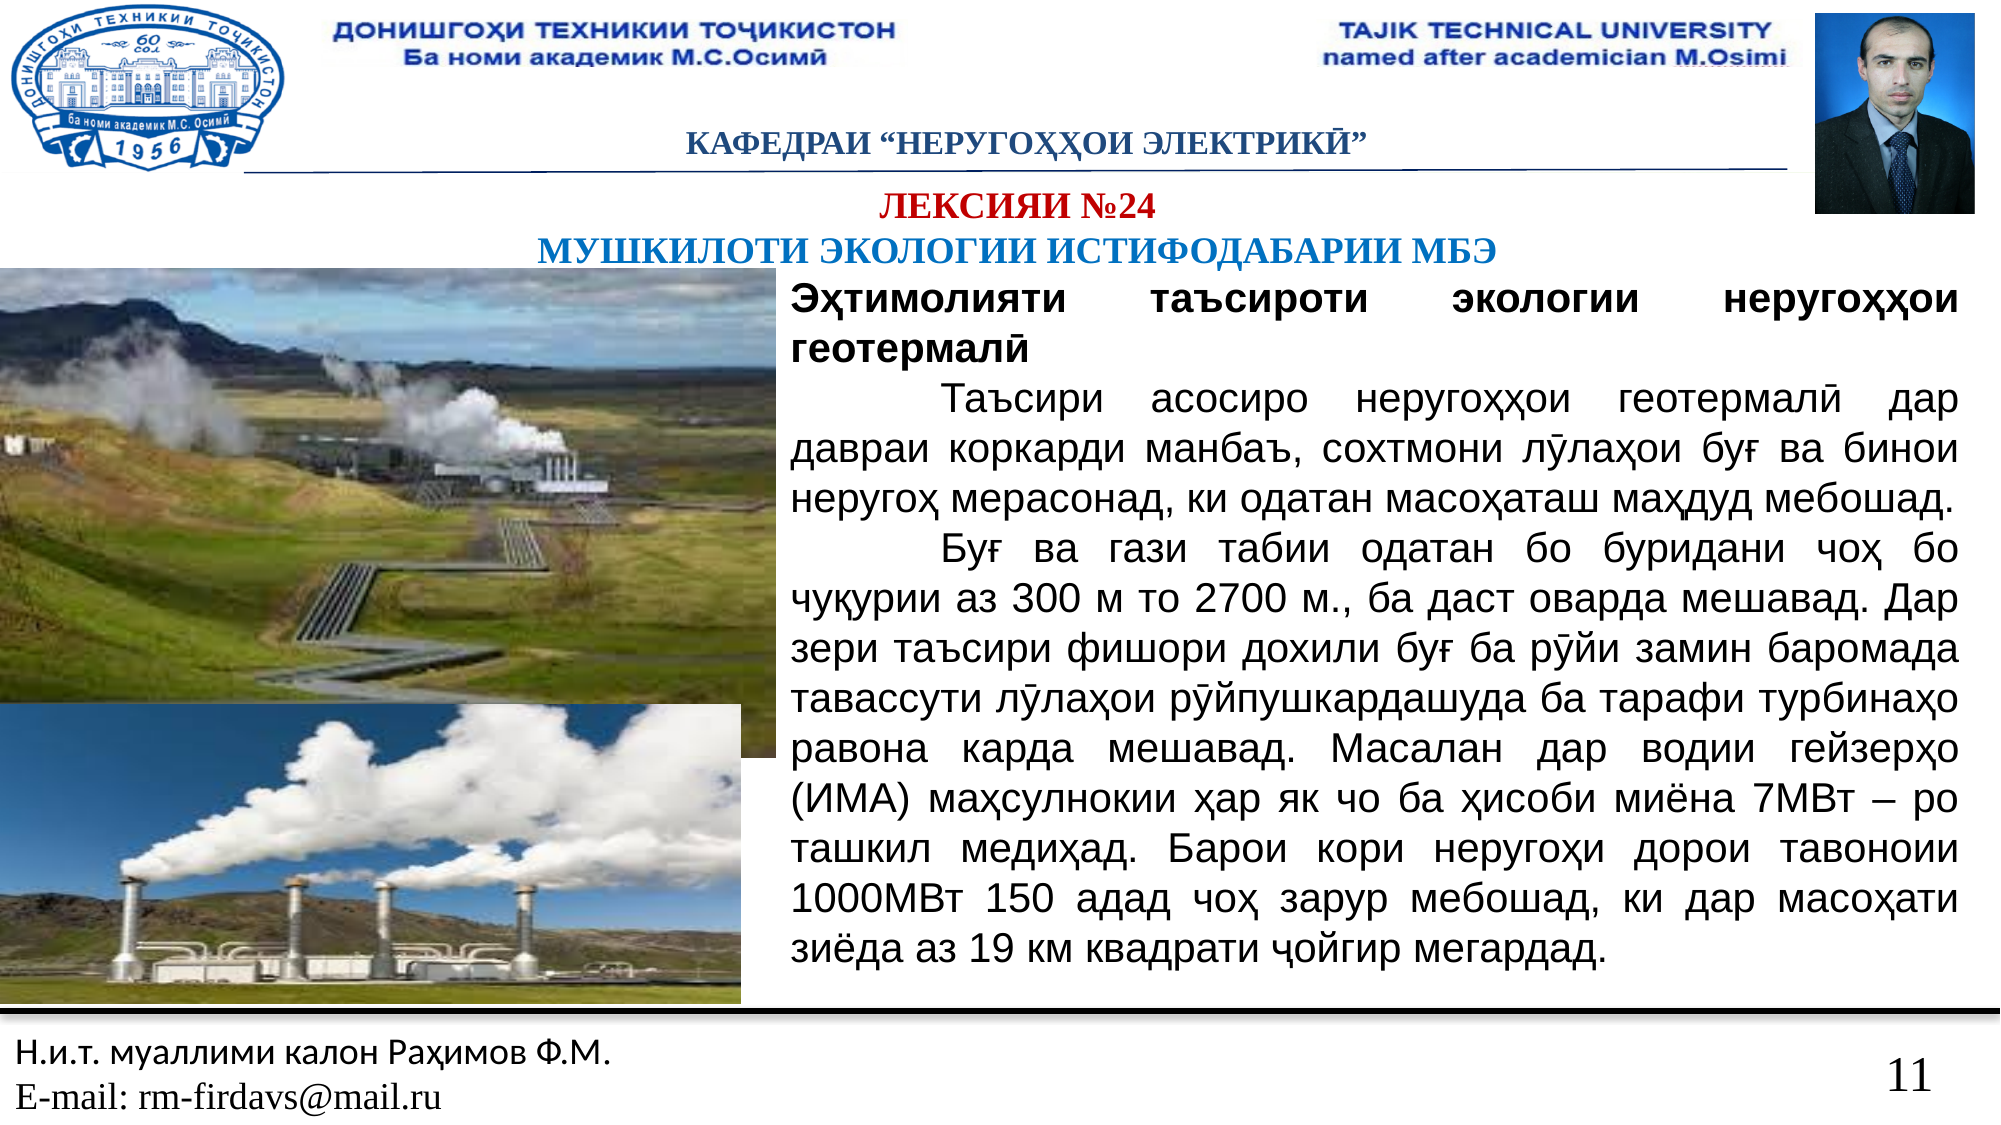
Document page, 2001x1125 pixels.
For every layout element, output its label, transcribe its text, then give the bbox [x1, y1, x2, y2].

picture [1317, 20, 1803, 67]
text_box Эҳтимолияти таъсироти экологии неругоҳҳои геотермалӣ Таъсири асосиро неругоҳҳои геотермалӣ дар давраи коркарди манбаъ, сохтмони лӯлаҳои буғ ва бинои неругоҳ мерасонад, ки одатан масоҳаташ маҳдуд мебошад. Буғ ва гази табии одатан бо буридани чоҳ бо чуқурии аз 300 м то 2700 м., ба даст оварда мешавад. Дар зери таъсири фишори дохили буғ ба рӯйи замин баромада тавассути лӯлаҳои рӯйпушкардашуда ба тарафи турбинаҳо равона карда мешавад. Масалан дар водии гейзерҳо (ИМА) маҳсулнокии ҳар як чо ба ҳисоби миёна 7МВт – ро ташкил медиҳад. Барои кори неругоҳи дорои тавоноии 1000МВт 150 адад чоҳ зарур мебошад, ки дар масоҳати зиёда аз 19 км квадрати ҷойгир мегардад. [775, 263, 1975, 979]
picture [322, 20, 907, 67]
text_box ЛЕКСИЯИ №24 МУШКИЛОТИ ЭКОЛОГИИ ИСТИФОДАБАРИИ МБЭ [244, 173, 1792, 268]
picture [1815, 12, 1975, 215]
text_box КАФЕДРАИ “НЕРУГОҲҲОИ ЭЛЕКТРИКӢ” [354, 113, 1700, 169]
picture [0, 268, 776, 1005]
picture [1, 0, 291, 173]
text_box Н.и.т. муаллими калон Раҳимов Ф.М. E-mail: rm-firdavs@mail.ru [0, 1021, 717, 1125]
text_box 11 [1819, 1023, 2000, 1125]
